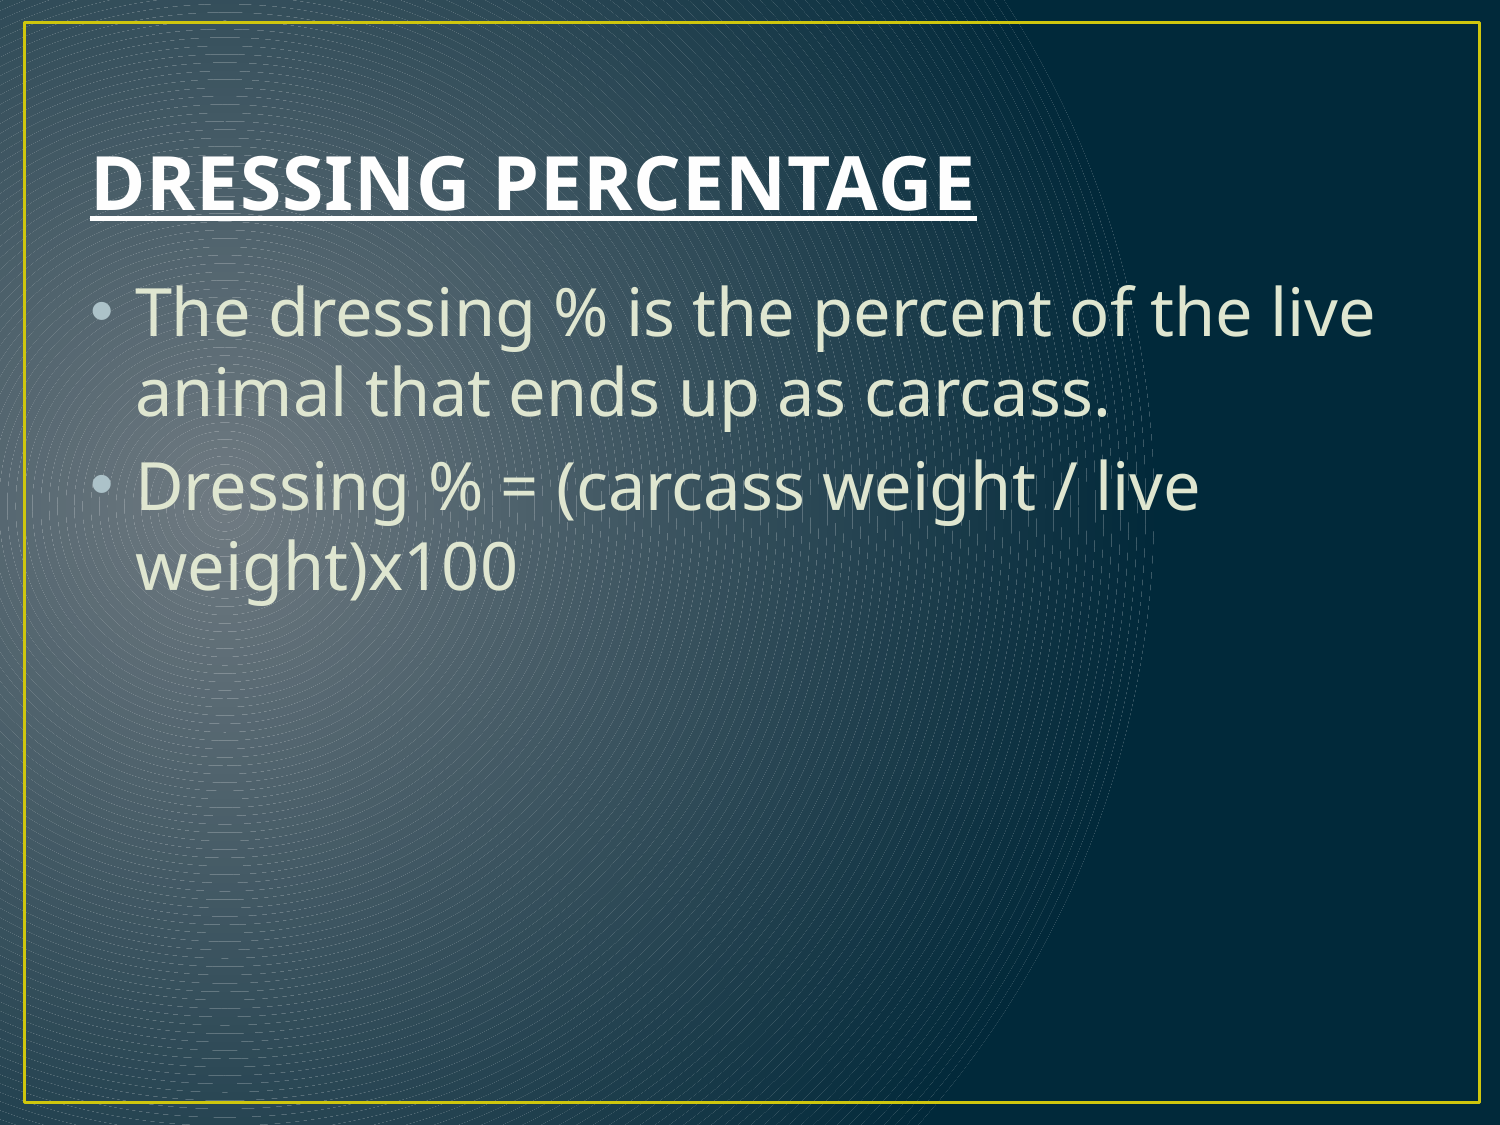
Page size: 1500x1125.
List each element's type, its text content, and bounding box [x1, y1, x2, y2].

list The dressing % is the percent of the live animal that ends up as carcass. Dressing % = (carcass weight / live weight)x100 [75, 262, 1425, 1005]
title DRESSING PERCENTAGE [75, 45, 1425, 233]
